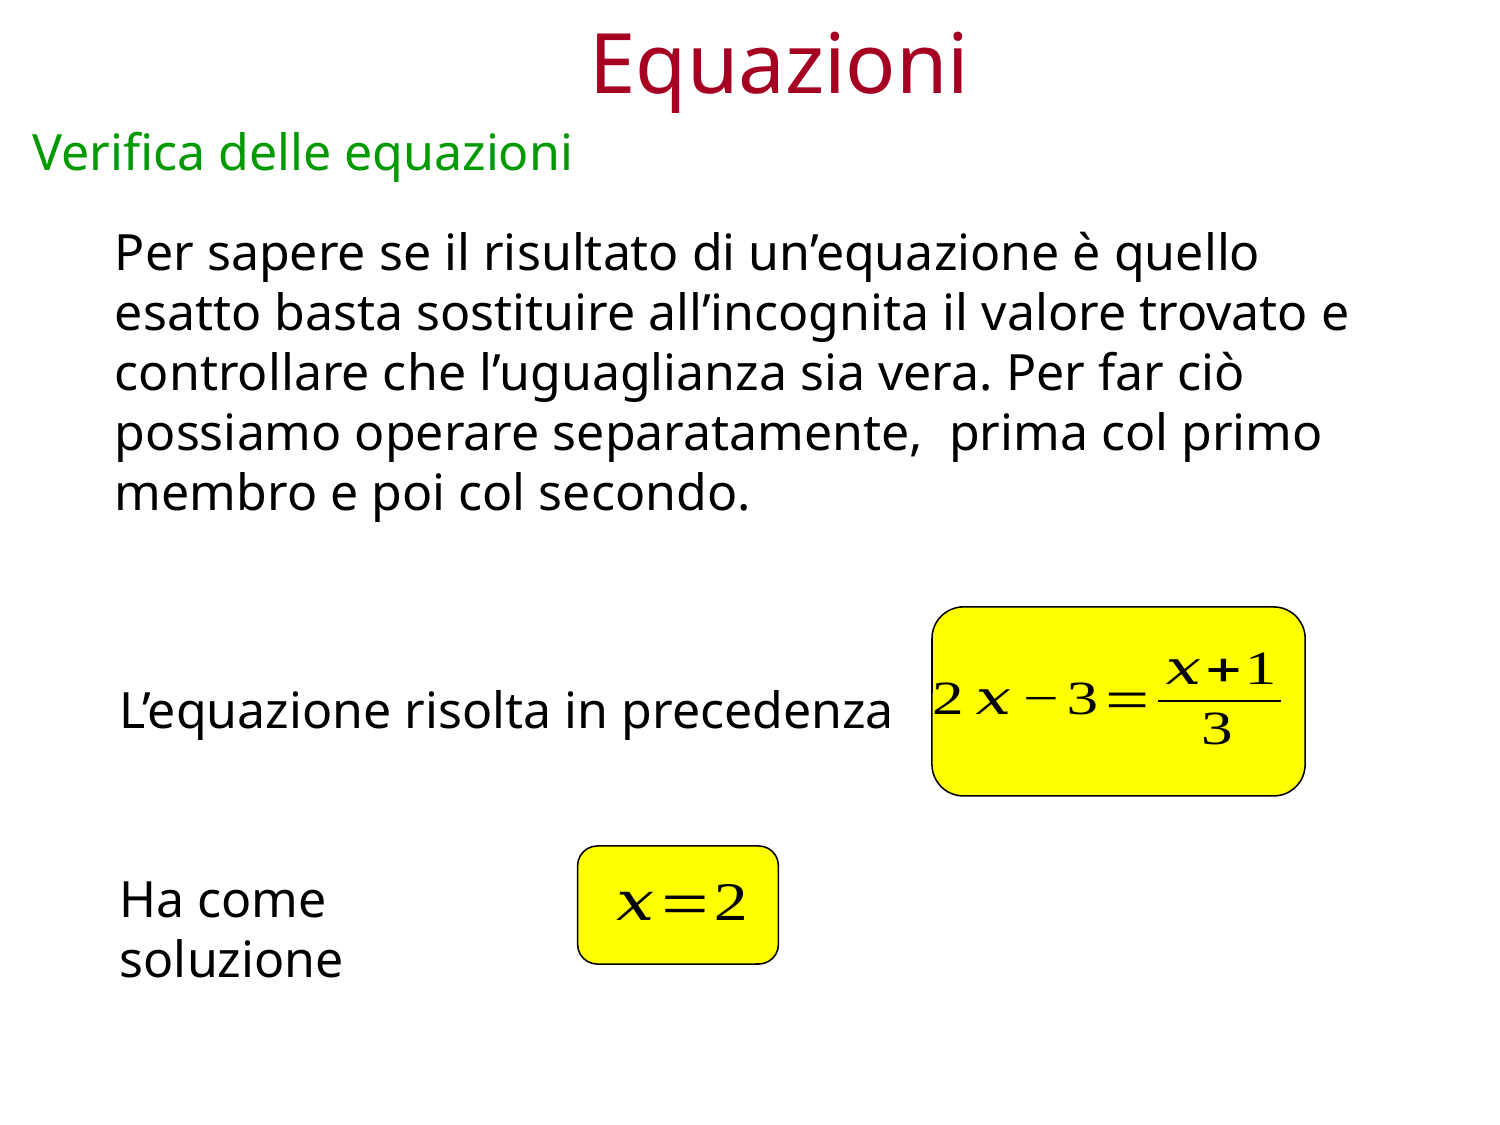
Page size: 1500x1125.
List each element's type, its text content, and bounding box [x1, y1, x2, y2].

text_box Equazioni [265, 0, 1294, 138]
text_box Per sapere se il risultato di un’equazione è quello esatto basta sostituire all’incognita il valore trovato e controllare che l’uguaglianza sia vera. Per far ciò possiamo operare separatamente, prima col primo membro e poi col secondo. [100, 213, 1388, 528]
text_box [577, 845, 779, 965]
text_box L’equazione risolta in precedenza [105, 670, 926, 746]
text_box Verifica delle equazioni [17, 113, 1081, 189]
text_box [931, 606, 1306, 797]
text_box Ha come soluzione [105, 860, 578, 995]
